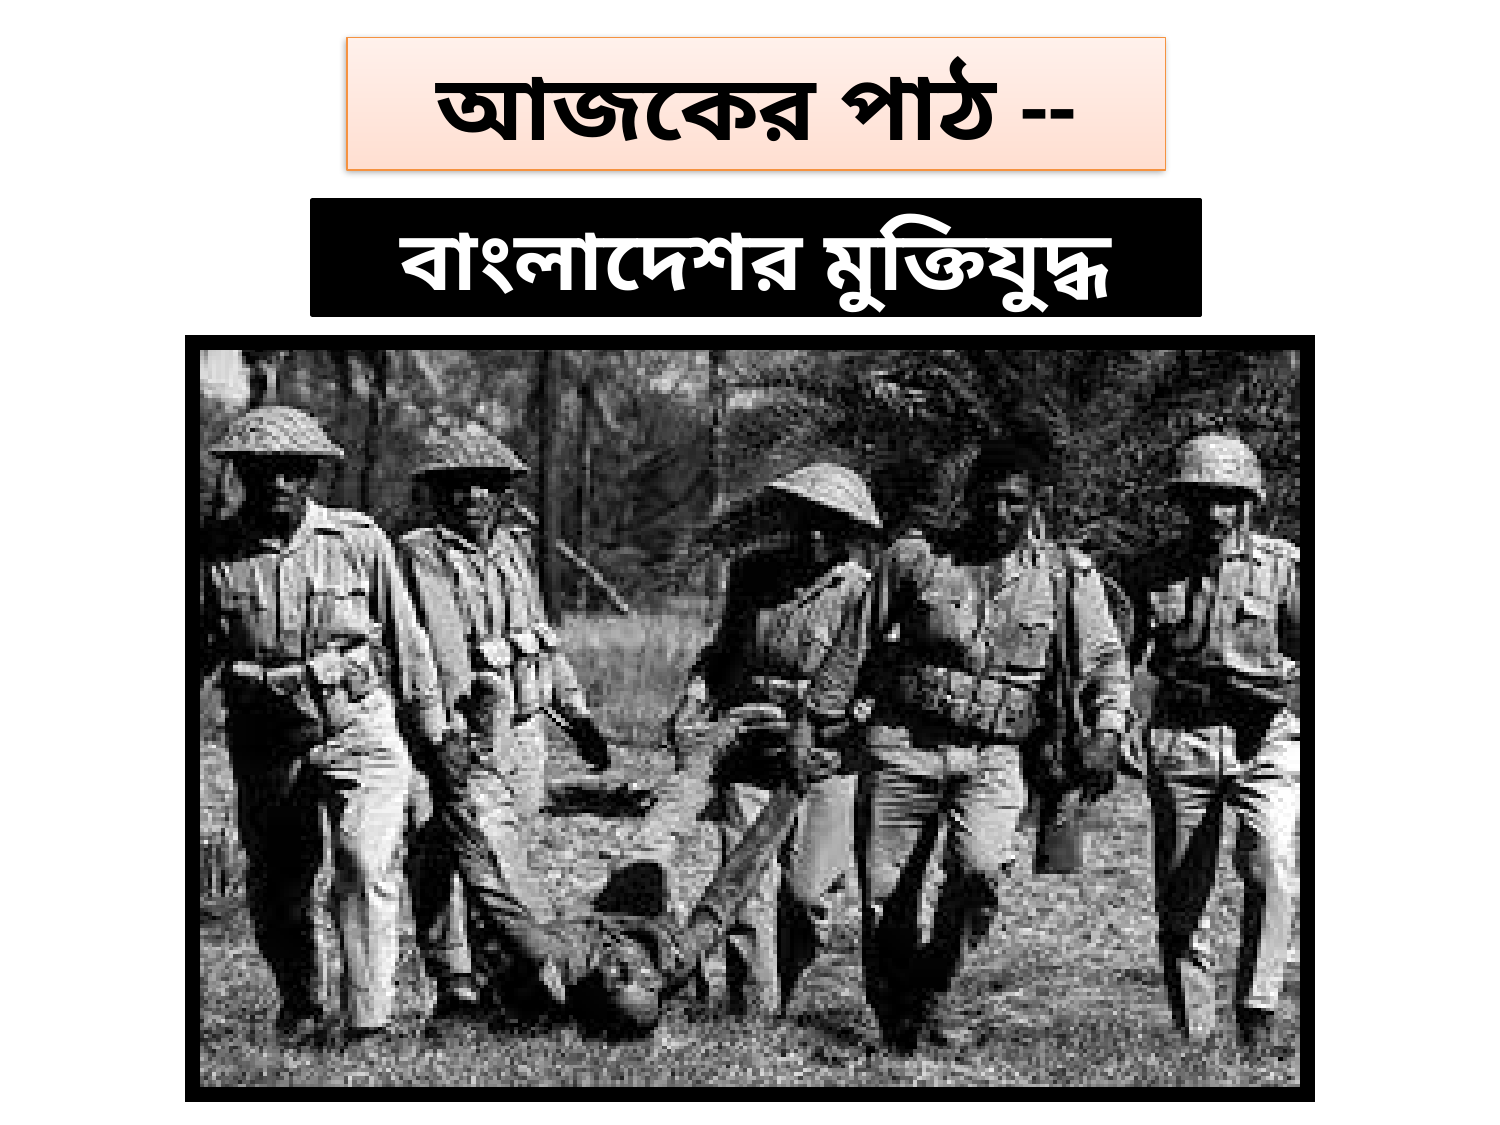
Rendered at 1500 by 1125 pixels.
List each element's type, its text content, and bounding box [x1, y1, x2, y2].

text_box আজকের পাঠ -- [346, 37, 1166, 171]
text_box বাংলাদেশর মুক্তিযুদ্ধ [310, 198, 1202, 317]
picture [199, 349, 1301, 1088]
